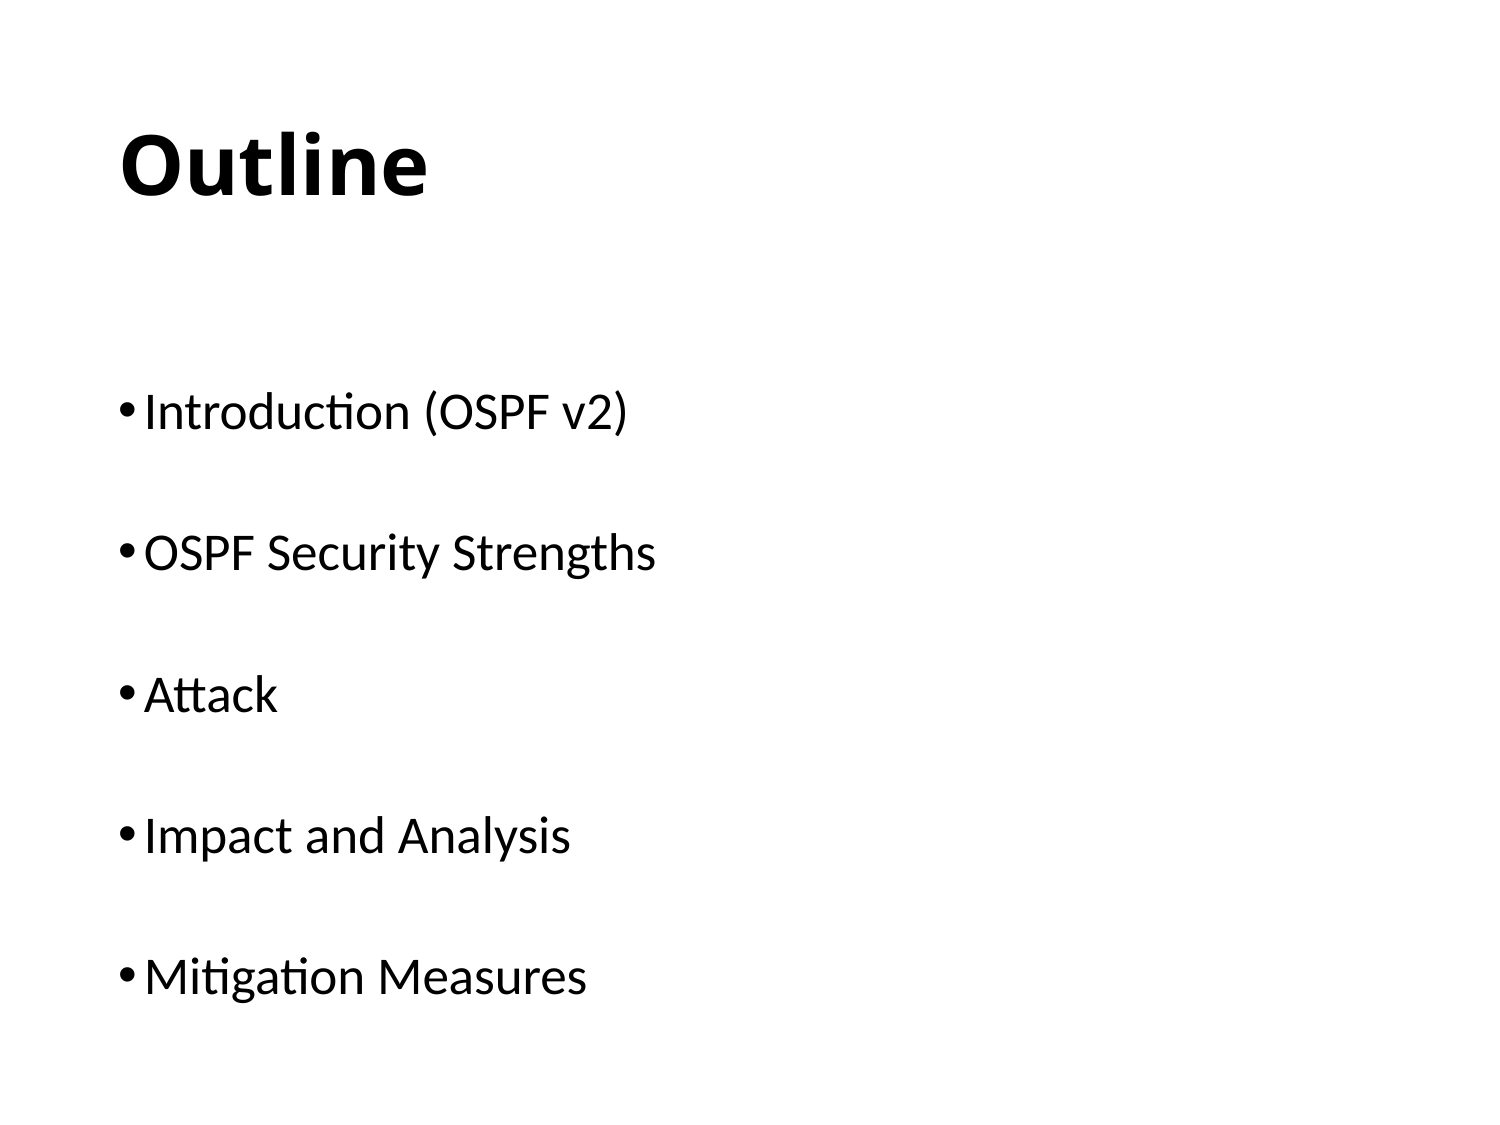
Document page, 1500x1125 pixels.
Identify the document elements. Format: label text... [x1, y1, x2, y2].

list Introduction (OSPF v2) OSPF Security Strengths Attack Impact and Analysis Mitigation Measures [103, 299, 1397, 1014]
title Outline [103, 59, 1397, 278]
